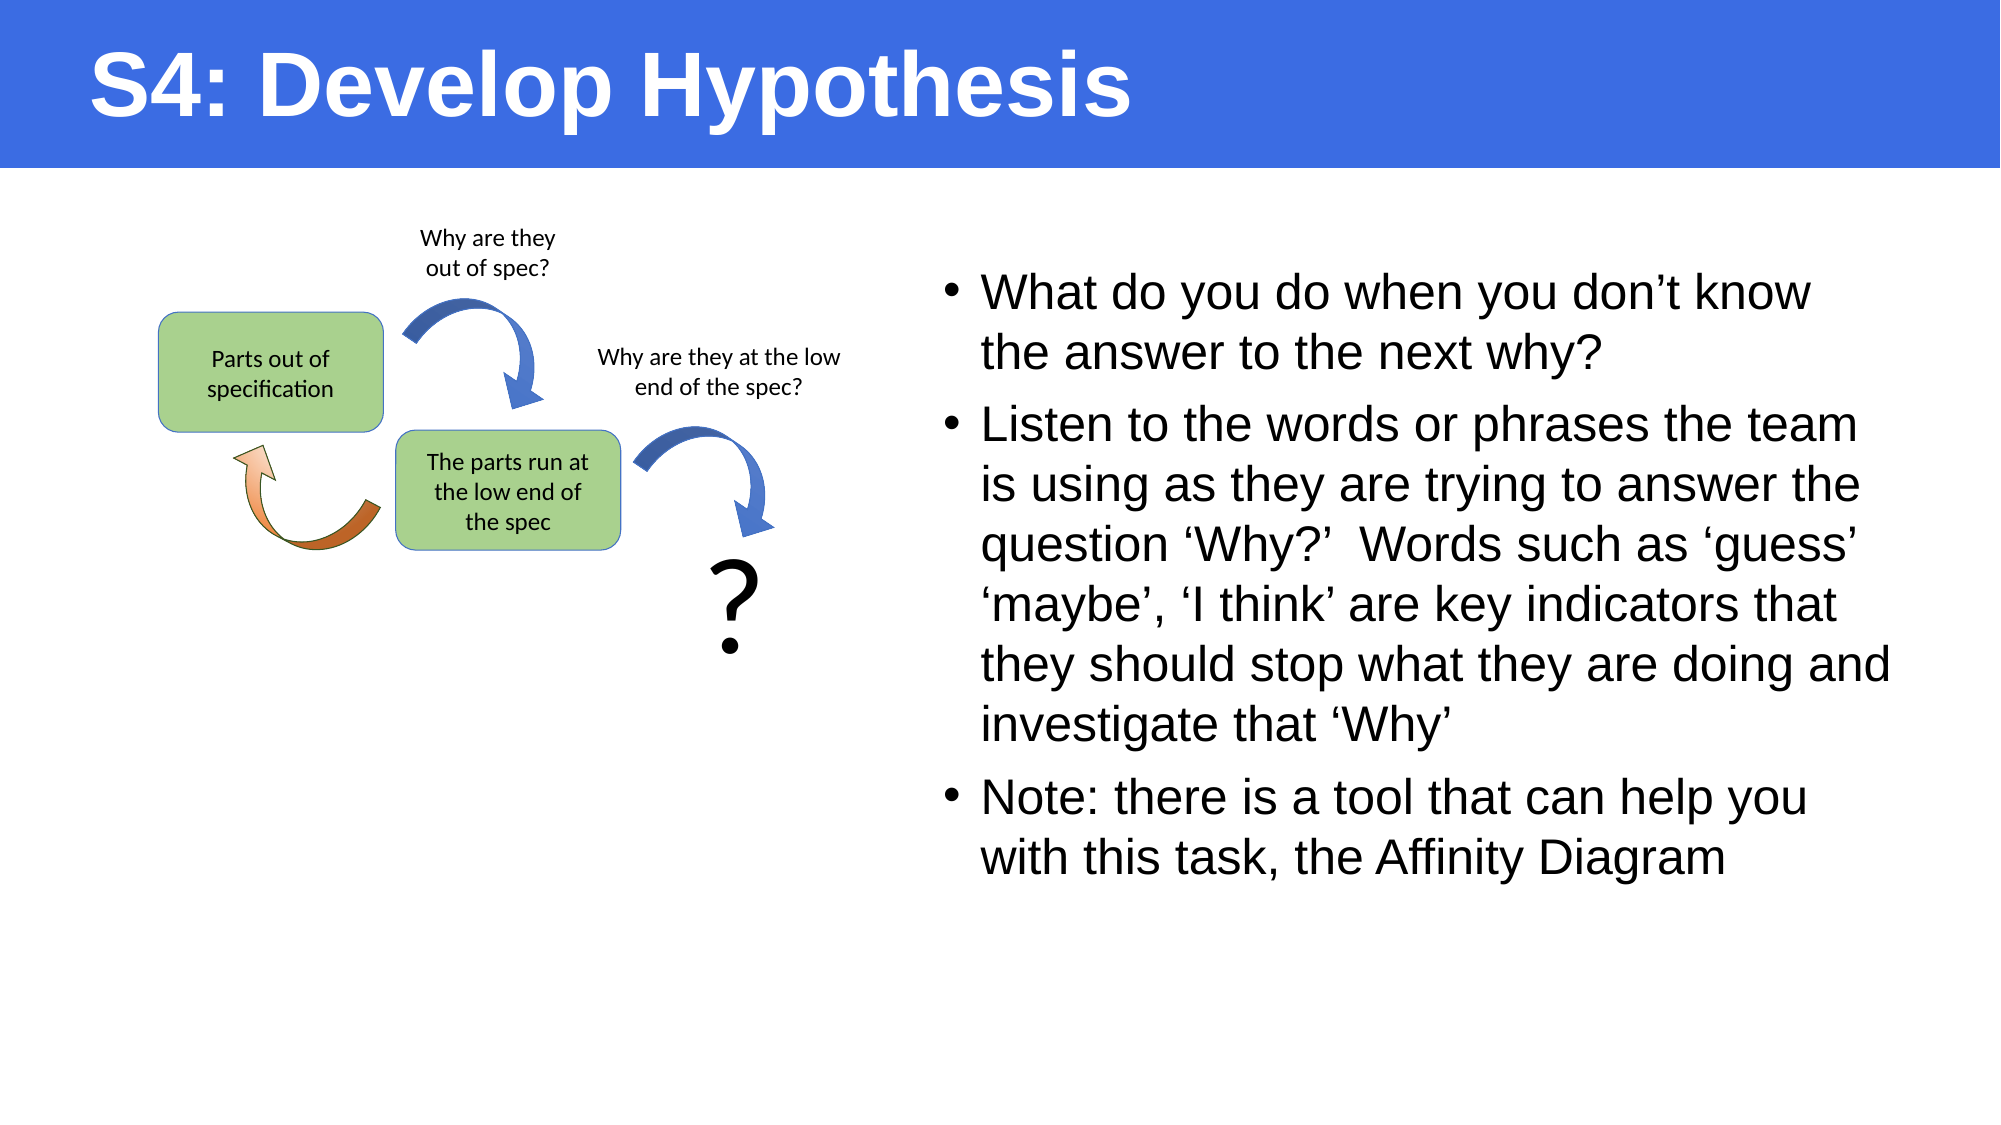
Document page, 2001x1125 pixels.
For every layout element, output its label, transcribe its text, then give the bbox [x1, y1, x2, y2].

text_box S4: Develop Hypothesis [75, 29, 1397, 150]
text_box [158, 213, 857, 691]
text_box What do you do when you don’t know the answer to the next why? Listen to the words or phrases the team is using as they are trying to answer the question ‘Why?’ Words such as ‘guess’ ‘maybe’, ‘I think’ are key indicators that they should stop what they are doing and investigate that ‘Why’ Note: there is a tool that can help you with this task, the Affinity Diagram [928, 251, 1909, 925]
